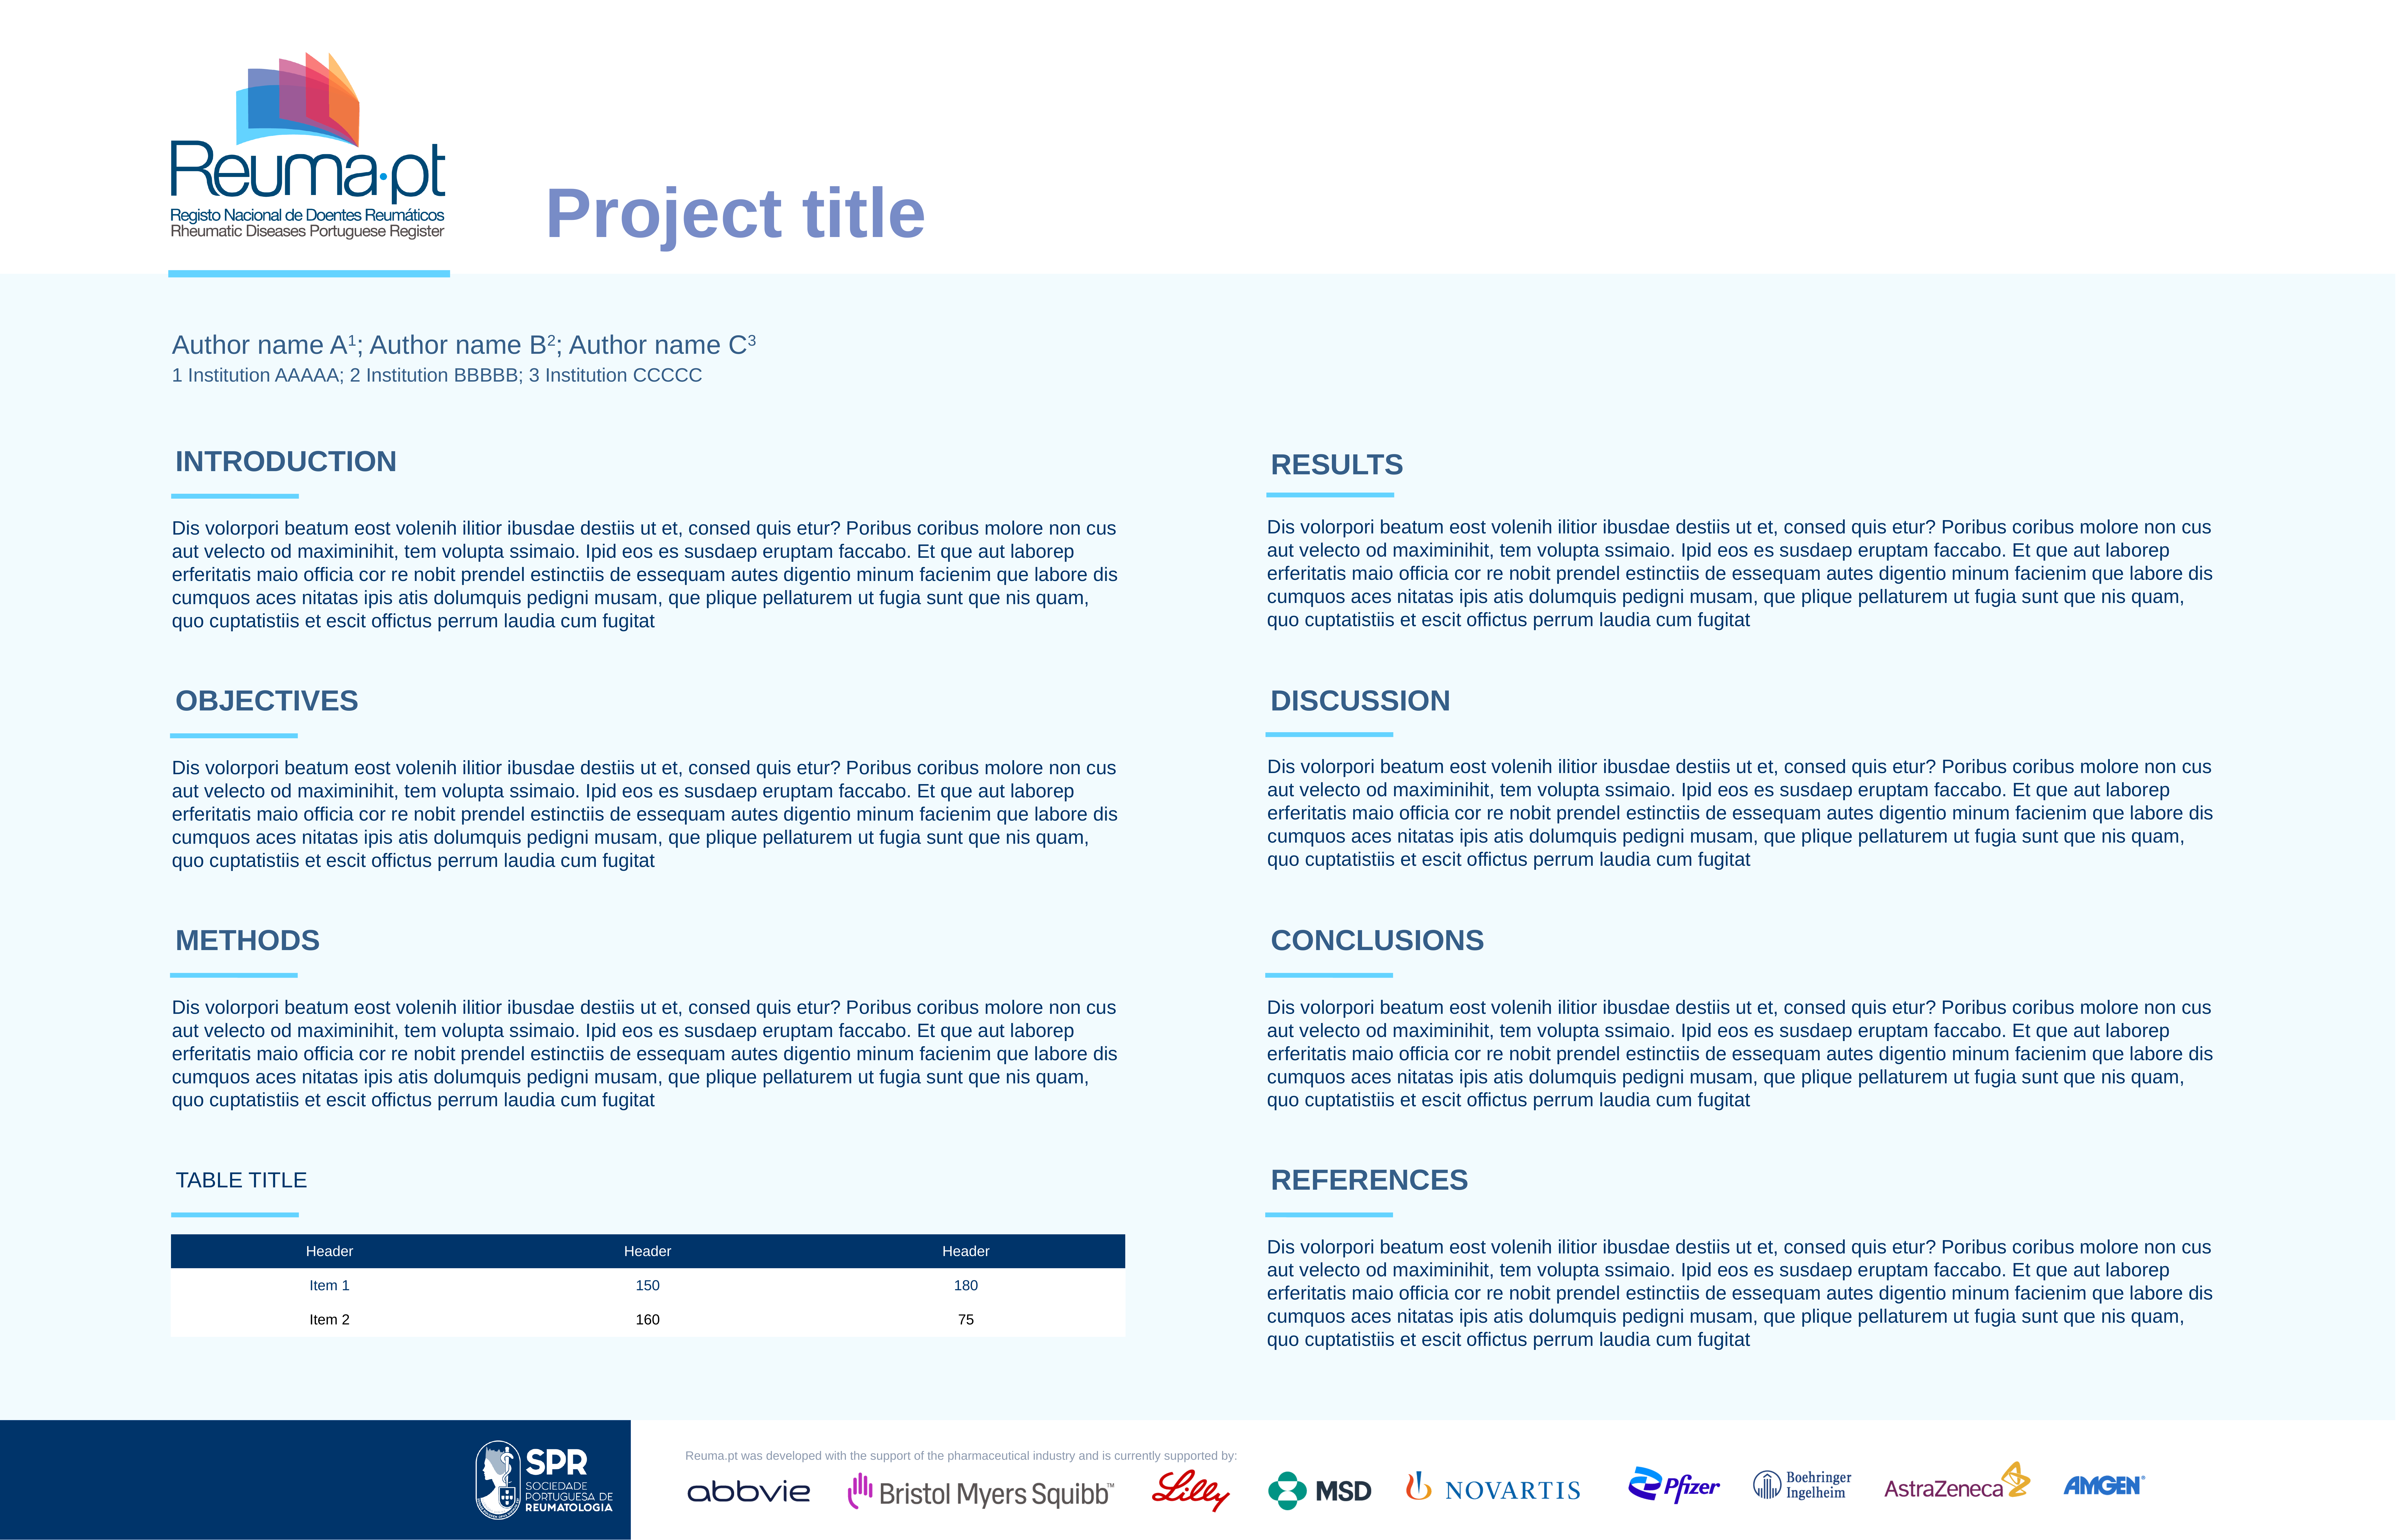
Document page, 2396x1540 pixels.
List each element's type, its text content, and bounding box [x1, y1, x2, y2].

table_header Header [807, 1234, 1125, 1268]
table_header Header [171, 1234, 489, 1268]
picture [171, 52, 445, 240]
text_box Conclusions [1266, 924, 2225, 958]
text_box Discussion [1266, 684, 2213, 719]
text_box Introduction [171, 445, 1130, 479]
text_box Author name A1; Author name B2; Author name C3 1 Institution AAAAA; 2 Institution BBBBB; 3 Institution CCCCC [167, 325, 2236, 411]
table_cell 150 [489, 1269, 807, 1302]
text_box References [1266, 1163, 2225, 1198]
text_box Dis volorpori beatum eost volenih ilitior ibusdae destiis ut et, consed quis etur? Poribus coribus molore non cus aut velecto od maximinihit, tem volupta ssimaio. Ipid eos es susdaep eruptam faccabo. Et que aut laborep erferitatis maio officia cor re nobit prendel estinctiis de essequam autes digentio minum facienim que labore dis cumquos aces nitatas ipis atis dolumquis pedigni musam, que plique pellaturem ut fugia sunt que nis quam, quo cuptatistiis et escit offictus perrum laudia cum fugitat [1263, 992, 2221, 1129]
text_box Project title [541, 70, 2236, 253]
table_cell 180 [807, 1269, 1125, 1302]
text_box TABLE TITLE [171, 1163, 1126, 1201]
text_box Dis volorpori beatum eost volenih ilitior ibusdae destiis ut et, consed quis etur? Poribus coribus molore non cus aut velecto od maximinihit, tem volupta ssimaio. Ipid eos es susdaep eruptam faccabo. Et que aut laborep erferitatis maio officia cor re nobit prendel estinctiis de essequam autes digentio minum facienim que labore dis cumquos aces nitatas ipis atis dolumquis pedigni musam, que plique pellaturem ut fugia sunt que nis quam, quo cuptatistiis et escit offictus perrum laudia cum fugitat [1263, 1232, 2221, 1369]
table_cell Item 2 [171, 1303, 489, 1337]
text_box Dis volorpori beatum eost volenih ilitior ibusdae destiis ut et, consed quis etur? Poribus coribus molore non cus aut velecto od maximinihit, tem volupta ssimaio. Ipid eos es susdaep eruptam faccabo. Et que aut laborep erferitatis maio officia cor re nobit prendel estinctiis de essequam autes digentio minum facienim que labore dis cumquos aces nitatas ipis atis dolumquis pedigni musam, que plique pellaturem ut fugia sunt que nis quam, quo cuptatistiis et escit offictus perrum laudia cum fugitat [167, 992, 1126, 1129]
text_box Dis volorpori beatum eost volenih ilitior ibusdae destiis ut et, consed quis etur? Poribus coribus molore non cus aut velecto od maximinihit, tem volupta ssimaio. Ipid eos es susdaep eruptam faccabo. Et que aut laborep erferitatis maio officia cor re nobit prendel estinctiis de essequam autes digentio minum facienim que labore dis cumquos aces nitatas ipis atis dolumquis pedigni musam, que plique pellaturem ut fugia sunt que nis quam, quo cuptatistiis et escit offictus perrum laudia cum fugitat [167, 513, 1126, 640]
text_box [0, 274, 2395, 1420]
table_header Header [489, 1234, 807, 1268]
text_box Results [1266, 441, 2225, 483]
text_box Dis volorpori beatum eost volenih ilitior ibusdae destiis ut et, consed quis etur? Poribus coribus molore non cus aut velecto od maximinihit, tem volupta ssimaio. Ipid eos es susdaep eruptam faccabo. Et que aut laborep erferitatis maio officia cor re nobit prendel estinctiis de essequam autes digentio minum facienim que labore dis cumquos aces nitatas ipis atis dolumquis pedigni musam, que plique pellaturem ut fugia sunt que nis quam, quo cuptatistiis et escit offictus perrum laudia cum fugitat [1263, 512, 2221, 639]
text_box Reuma.pt was developed with the support of the pharmaceutical industry and is currently supported by: [681, 1446, 1691, 1473]
table_cell Item 1 [171, 1269, 489, 1302]
text_box Dis volorpori beatum eost volenih ilitior ibusdae destiis ut et, consed quis etur? Poribus coribus molore non cus aut velecto od maximinihit, tem volupta ssimaio. Ipid eos es susdaep eruptam faccabo. Et que aut laborep erferitatis maio officia cor re nobit prendel estinctiis de essequam autes digentio minum facienim que labore dis cumquos aces nitatas ipis atis dolumquis pedigni musam, que plique pellaturem ut fugia sunt que nis quam, quo cuptatistiis et escit offictus perrum laudia cum fugitat [167, 753, 1126, 886]
text_box objectives [171, 684, 1118, 719]
picture [687, 1461, 2146, 1512]
text_box Dis volorpori beatum eost volenih ilitior ibusdae destiis ut et, consed quis etur? Poribus coribus molore non cus aut velecto od maximinihit, tem volupta ssimaio. Ipid eos es susdaep eruptam faccabo. Et que aut laborep erferitatis maio officia cor re nobit prendel estinctiis de essequam autes digentio minum facienim que labore dis cumquos aces nitatas ipis atis dolumquis pedigni musam, que plique pellaturem ut fugia sunt que nis quam, quo cuptatistiis et escit offictus perrum laudia cum fugitat [1263, 752, 2222, 885]
table_cell 75 [807, 1303, 1125, 1337]
text_box [0, 1420, 631, 1540]
table_cell 160 [489, 1303, 807, 1337]
picture [476, 1440, 613, 1520]
text_box methods [171, 924, 1130, 958]
